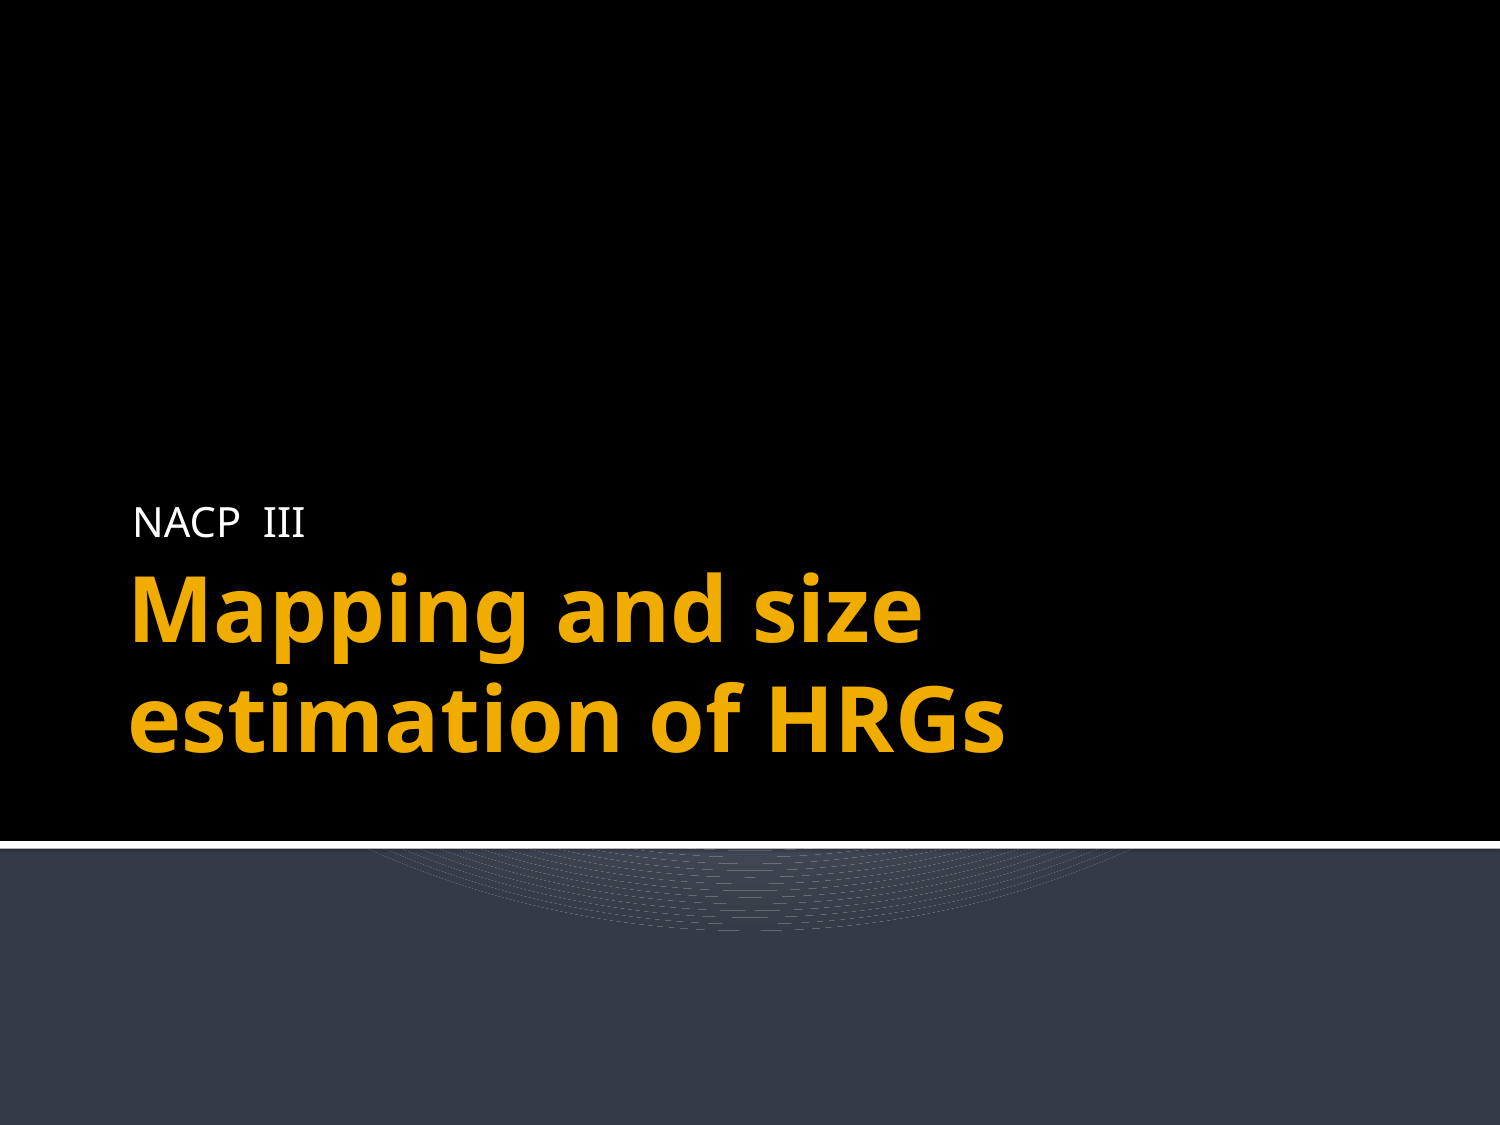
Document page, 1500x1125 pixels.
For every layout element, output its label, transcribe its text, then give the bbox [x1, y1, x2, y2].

subtitle NACP III [112, 299, 1438, 546]
title Mapping and size estimation of HRGs [112, 550, 1438, 825]
